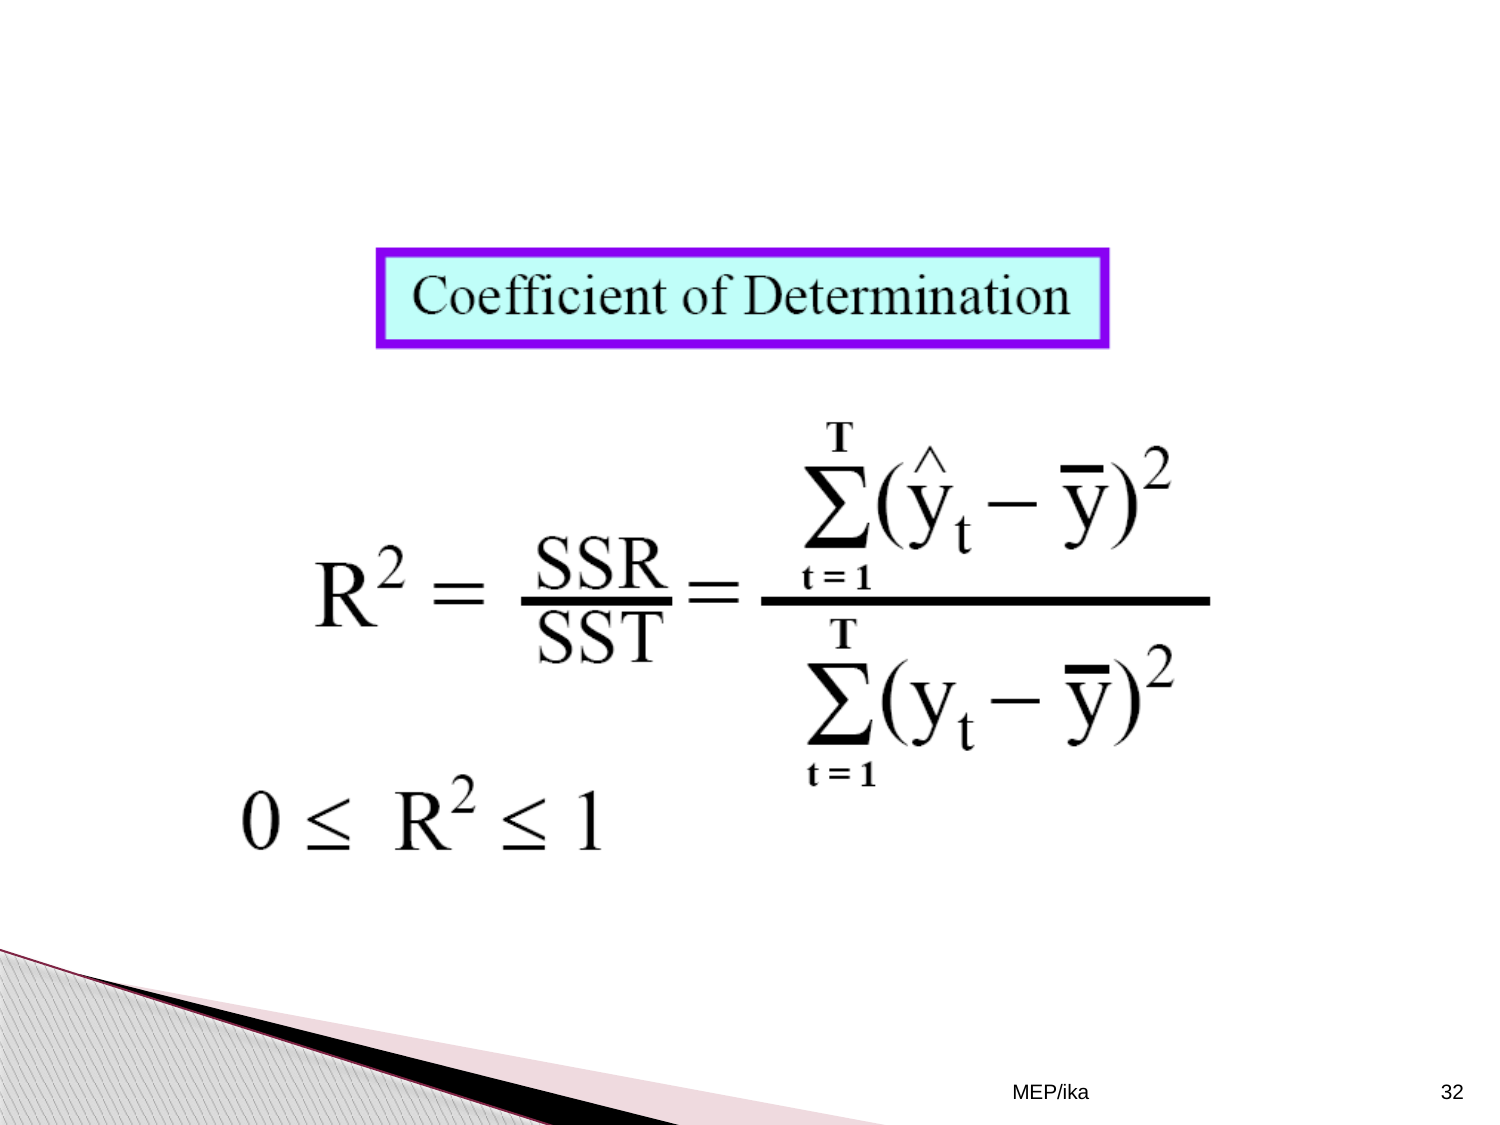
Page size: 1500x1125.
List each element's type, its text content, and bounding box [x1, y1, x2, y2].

slide_number 32 [1418, 1051, 1479, 1112]
picture [221, 233, 1279, 892]
footer MEP/ika [718, 1051, 1105, 1112]
